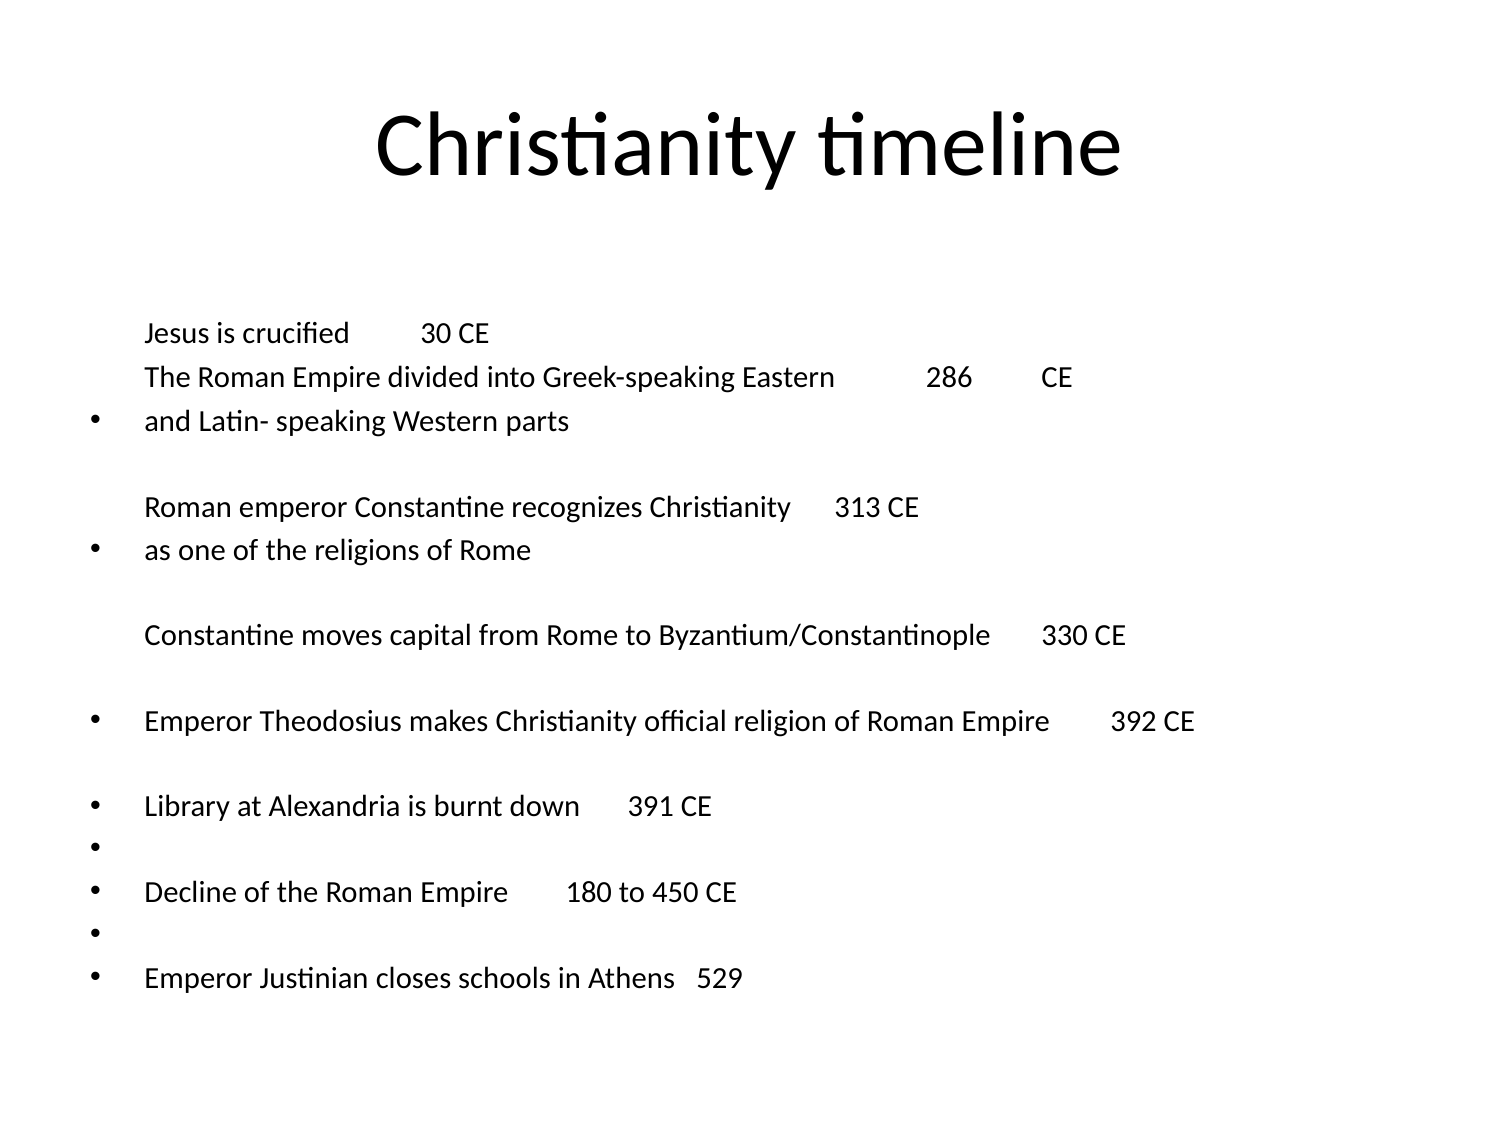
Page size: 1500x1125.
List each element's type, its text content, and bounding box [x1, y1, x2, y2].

title Christianity timeline [75, 45, 1425, 233]
list Jesus is crucified 30 CE The Roman Empire divided into Greek-speaking Eastern 286 CE and Latin- speaking Western parts Roman emperor Constantine recognizes Christianity 313 CE as one of the religions of Rome Constantine moves capital from Rome to Byzantium/Constantinople 330 CE Emperor Theodosius makes Christianity official religion of Roman Empire 392 CE Library at Alexandria is burnt down 391 CE Decline of the Roman Empire 180 to 450 CE Emperor Justinian closes schools in Athens 529 [75, 262, 1425, 1005]
